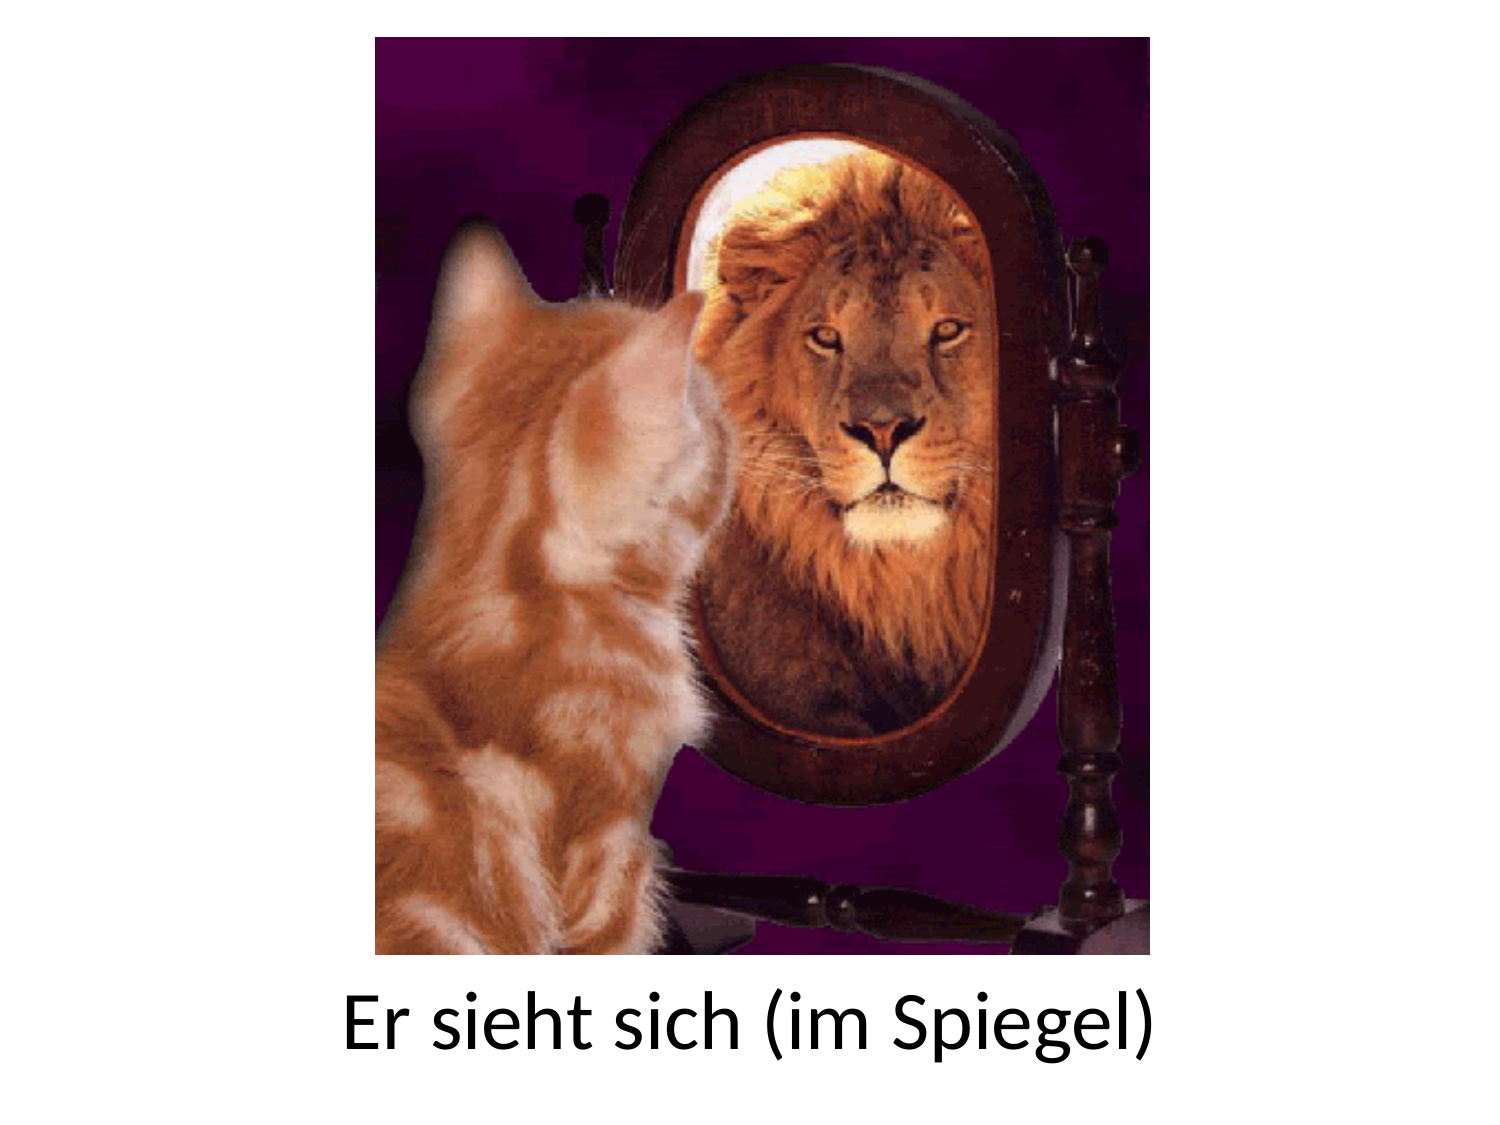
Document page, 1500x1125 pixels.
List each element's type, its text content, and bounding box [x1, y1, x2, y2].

text_box Er sieht sich (im Spiegel) [200, 958, 1300, 1074]
picture [374, 37, 1151, 955]
